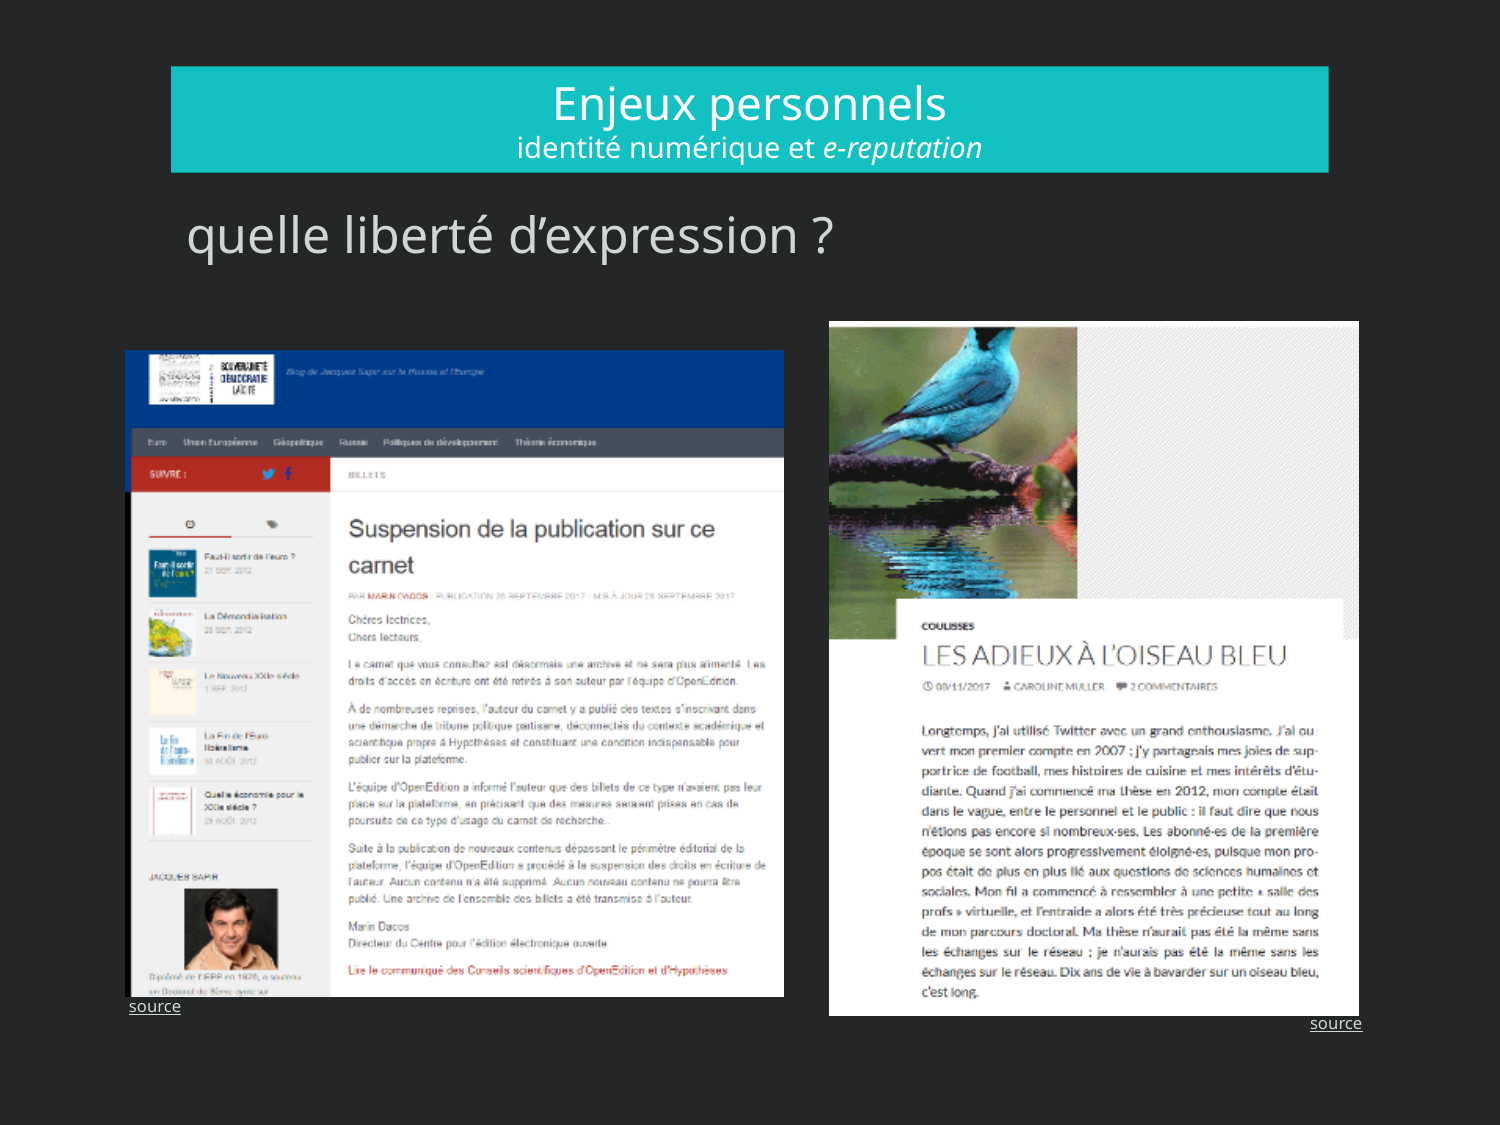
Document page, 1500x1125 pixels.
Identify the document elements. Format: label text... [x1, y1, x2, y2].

title Enjeux personnels identité numérique et e-reputation [171, 66, 1329, 173]
text_box source [114, 988, 197, 1026]
text_box source [1295, 1005, 1378, 1044]
picture [125, 350, 784, 997]
picture [828, 321, 1359, 1017]
list quelle liberté d’expression ? [171, 196, 1329, 1094]
